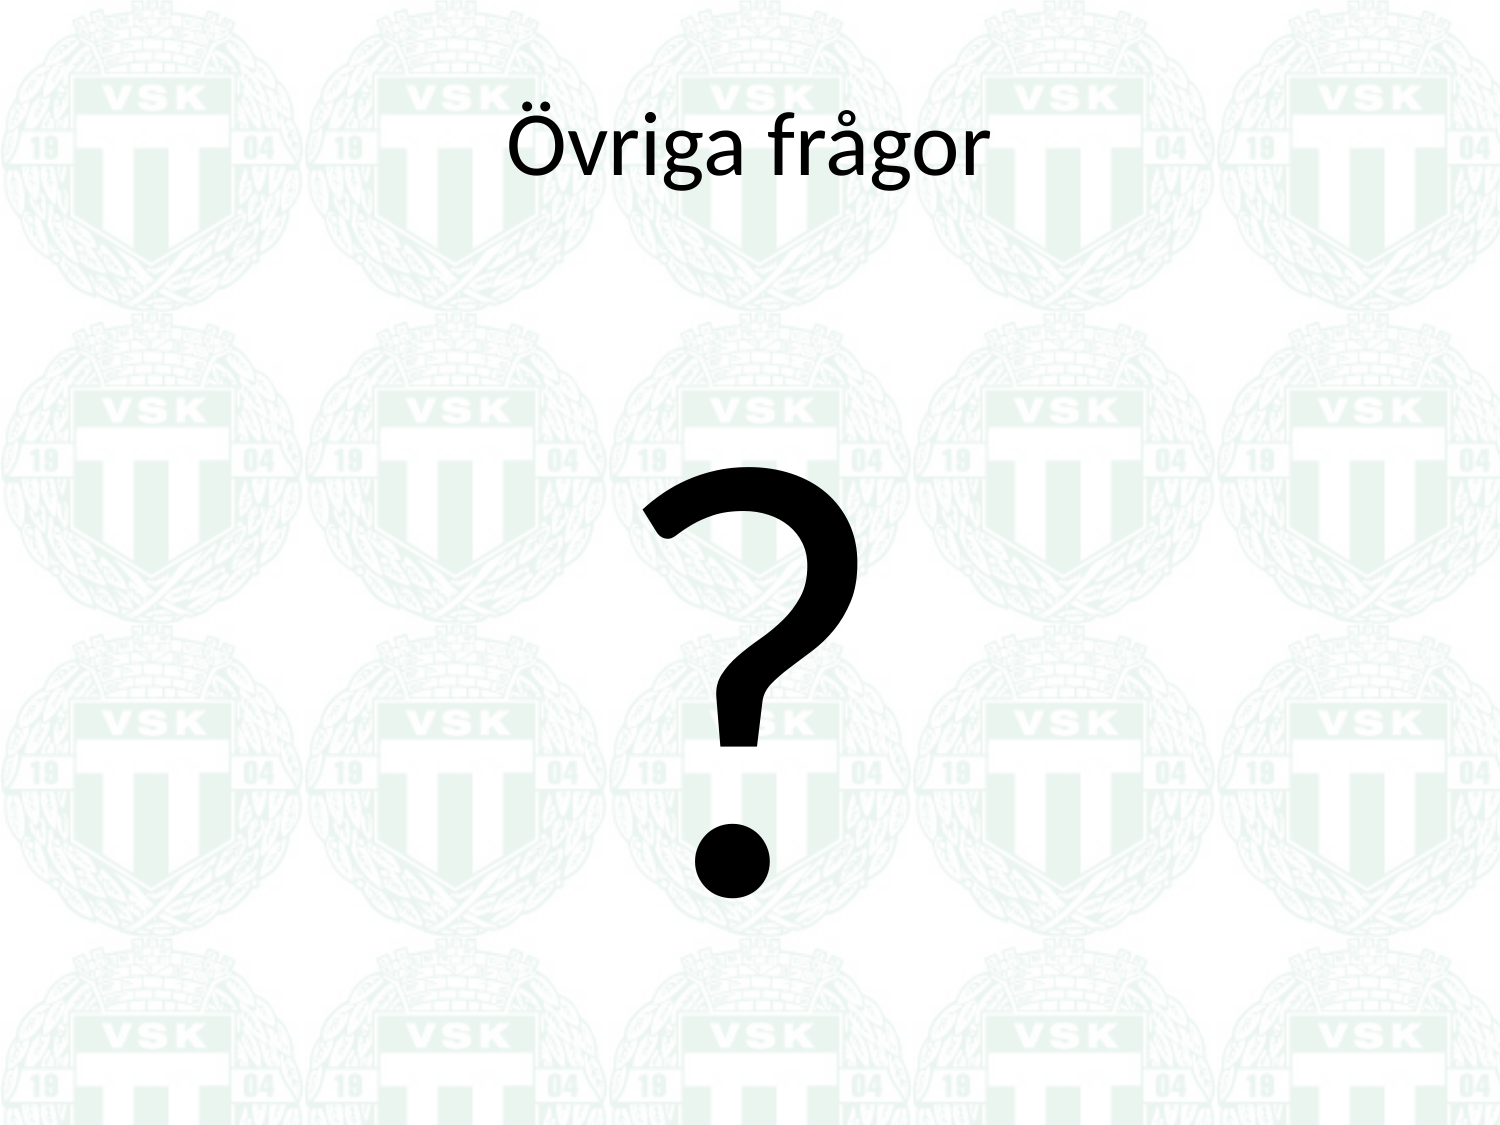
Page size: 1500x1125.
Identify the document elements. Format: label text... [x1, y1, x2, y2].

list ? [75, 262, 1425, 1005]
title Övriga frågor [75, 45, 1425, 233]
